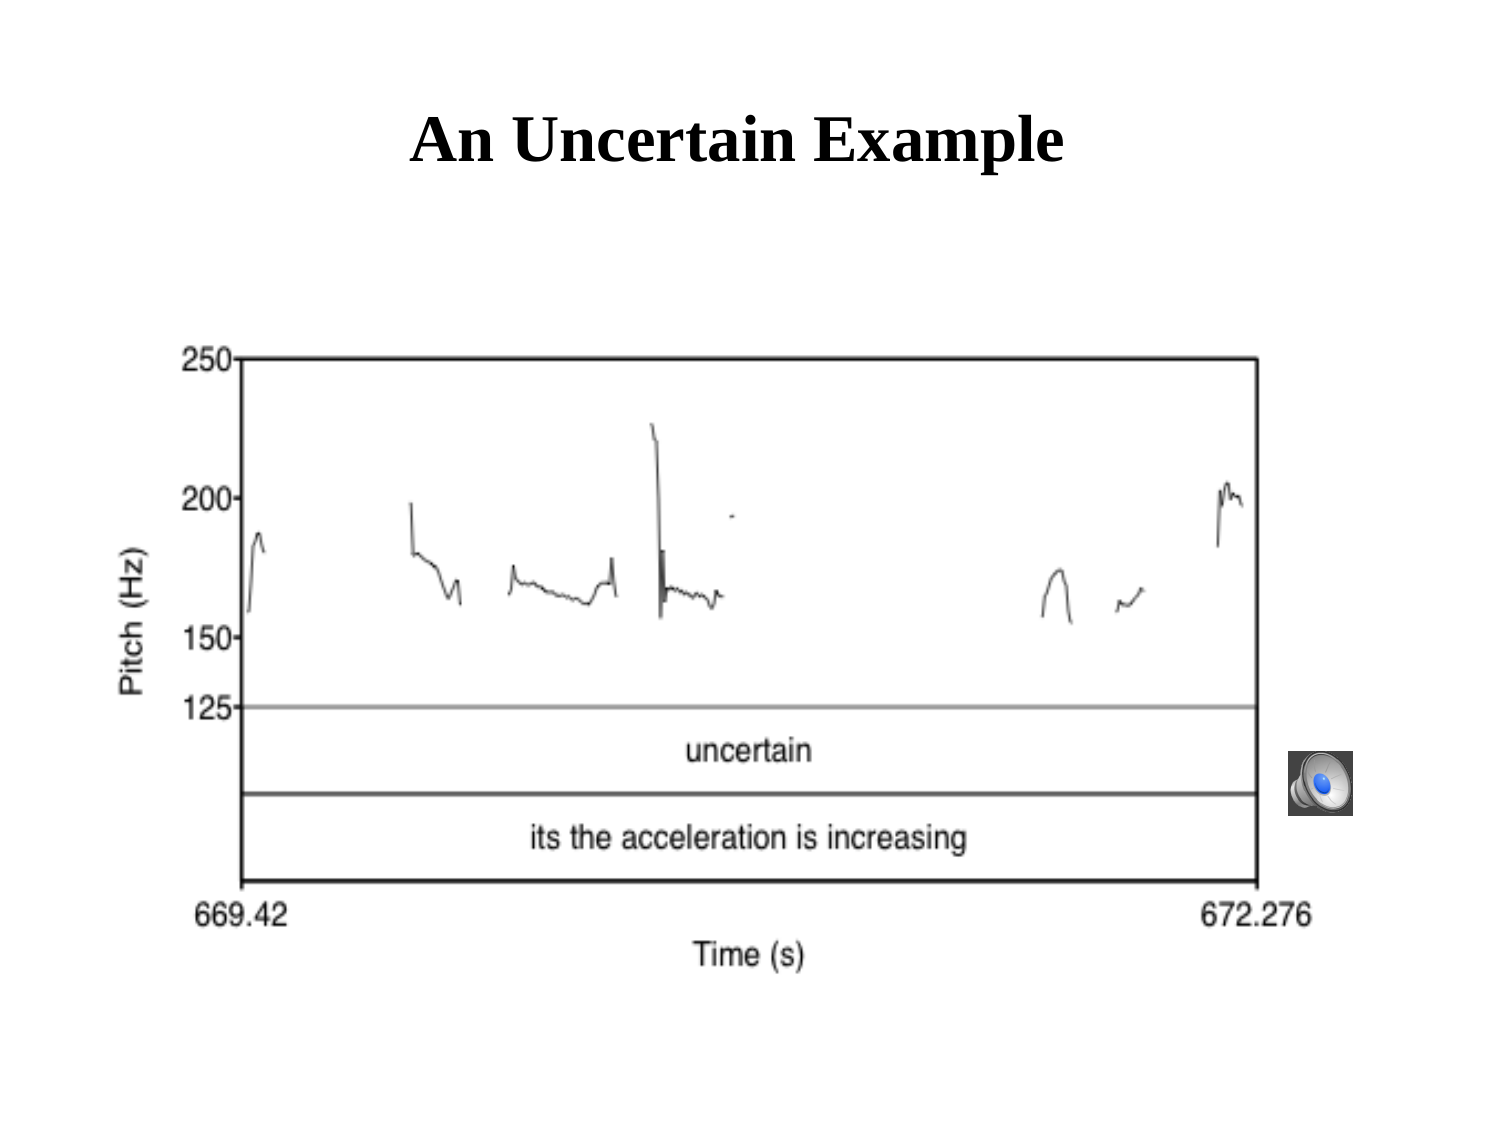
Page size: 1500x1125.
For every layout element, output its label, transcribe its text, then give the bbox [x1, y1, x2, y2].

title An Uncertain Example [99, 58, 1375, 211]
picture [1287, 749, 1355, 817]
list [112, 262, 1388, 980]
